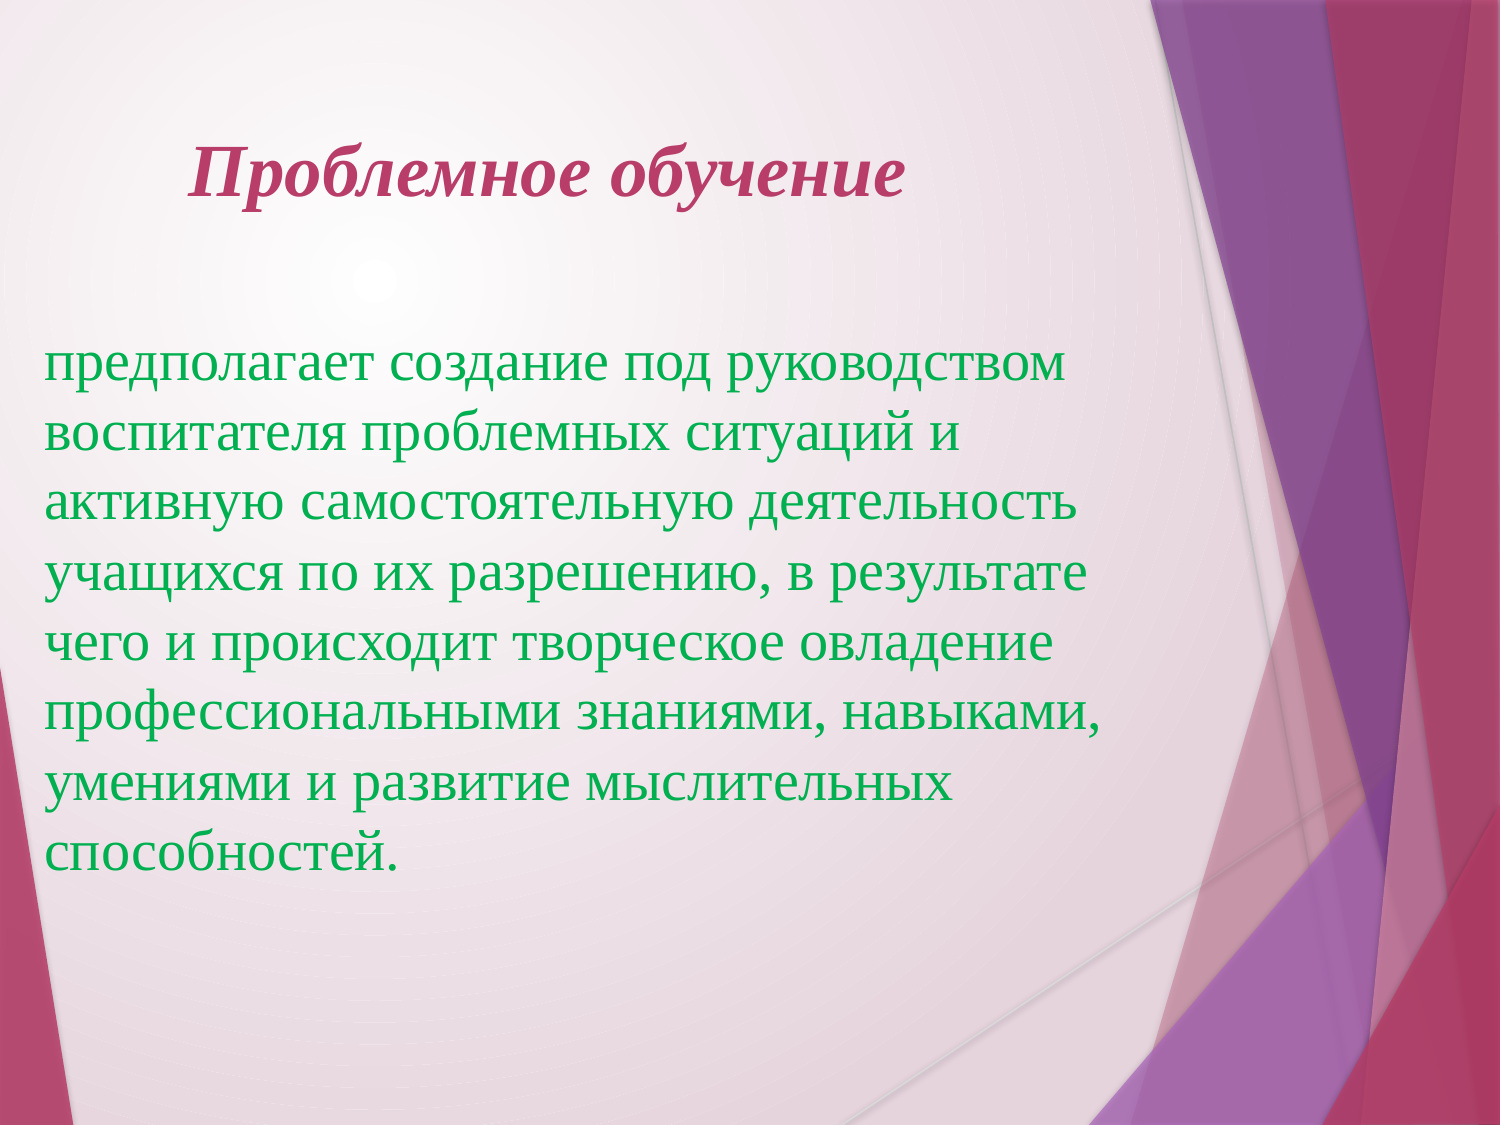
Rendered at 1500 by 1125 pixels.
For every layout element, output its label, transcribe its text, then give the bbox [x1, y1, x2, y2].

text_box предполагает создание под руководством воспитателя проблемных ситуаций и активную самостоятельную деятельность учащихся по их разрешению, в результате чего и происходит творческое овладение профессиональными знаниями, навыками, умениями и развитие мыслительных способностей. [29, 314, 1211, 889]
title Проблемное обучение [99, 99, 1142, 314]
